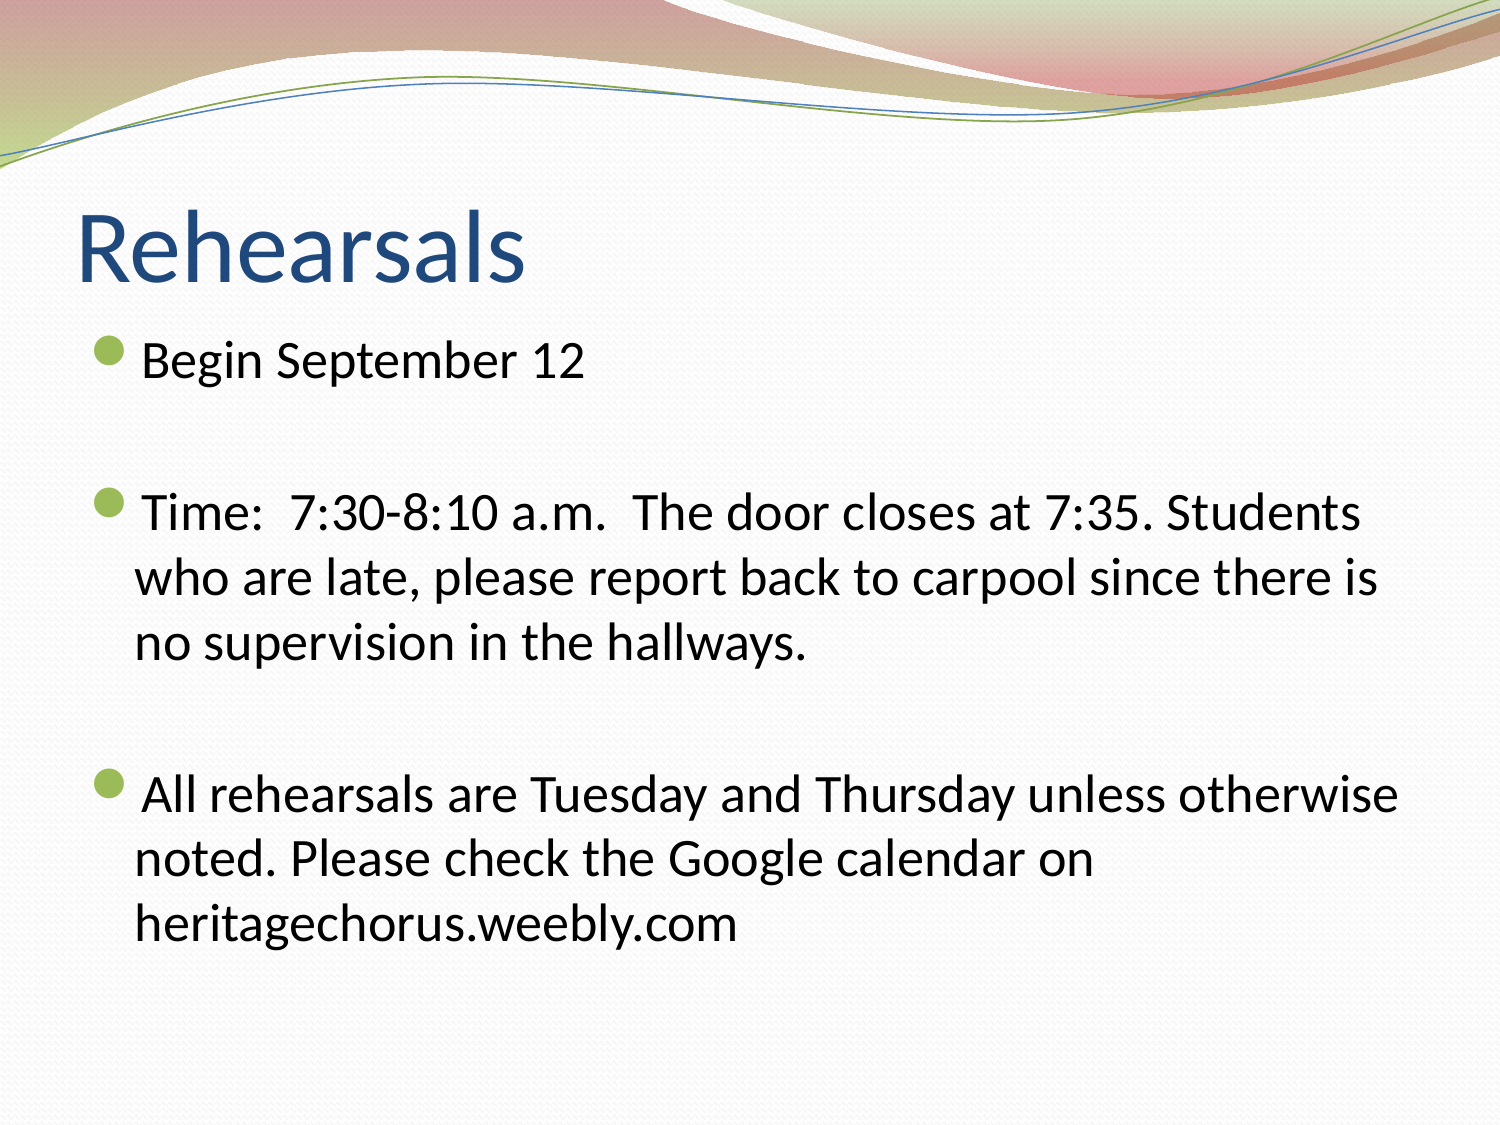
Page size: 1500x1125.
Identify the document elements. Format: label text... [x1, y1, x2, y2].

list Begin September 12 Time: 7:30-8:10 a.m. The door closes at 7:35. Students who are late, please report back to carpool since there is no supervision in the hallways. All rehearsals are Tuesday and Thursday unless otherwise noted. Please check the Google calendar on heritagechorus.weebly.com [75, 317, 1425, 1038]
title Rehearsals [75, 115, 1425, 303]
